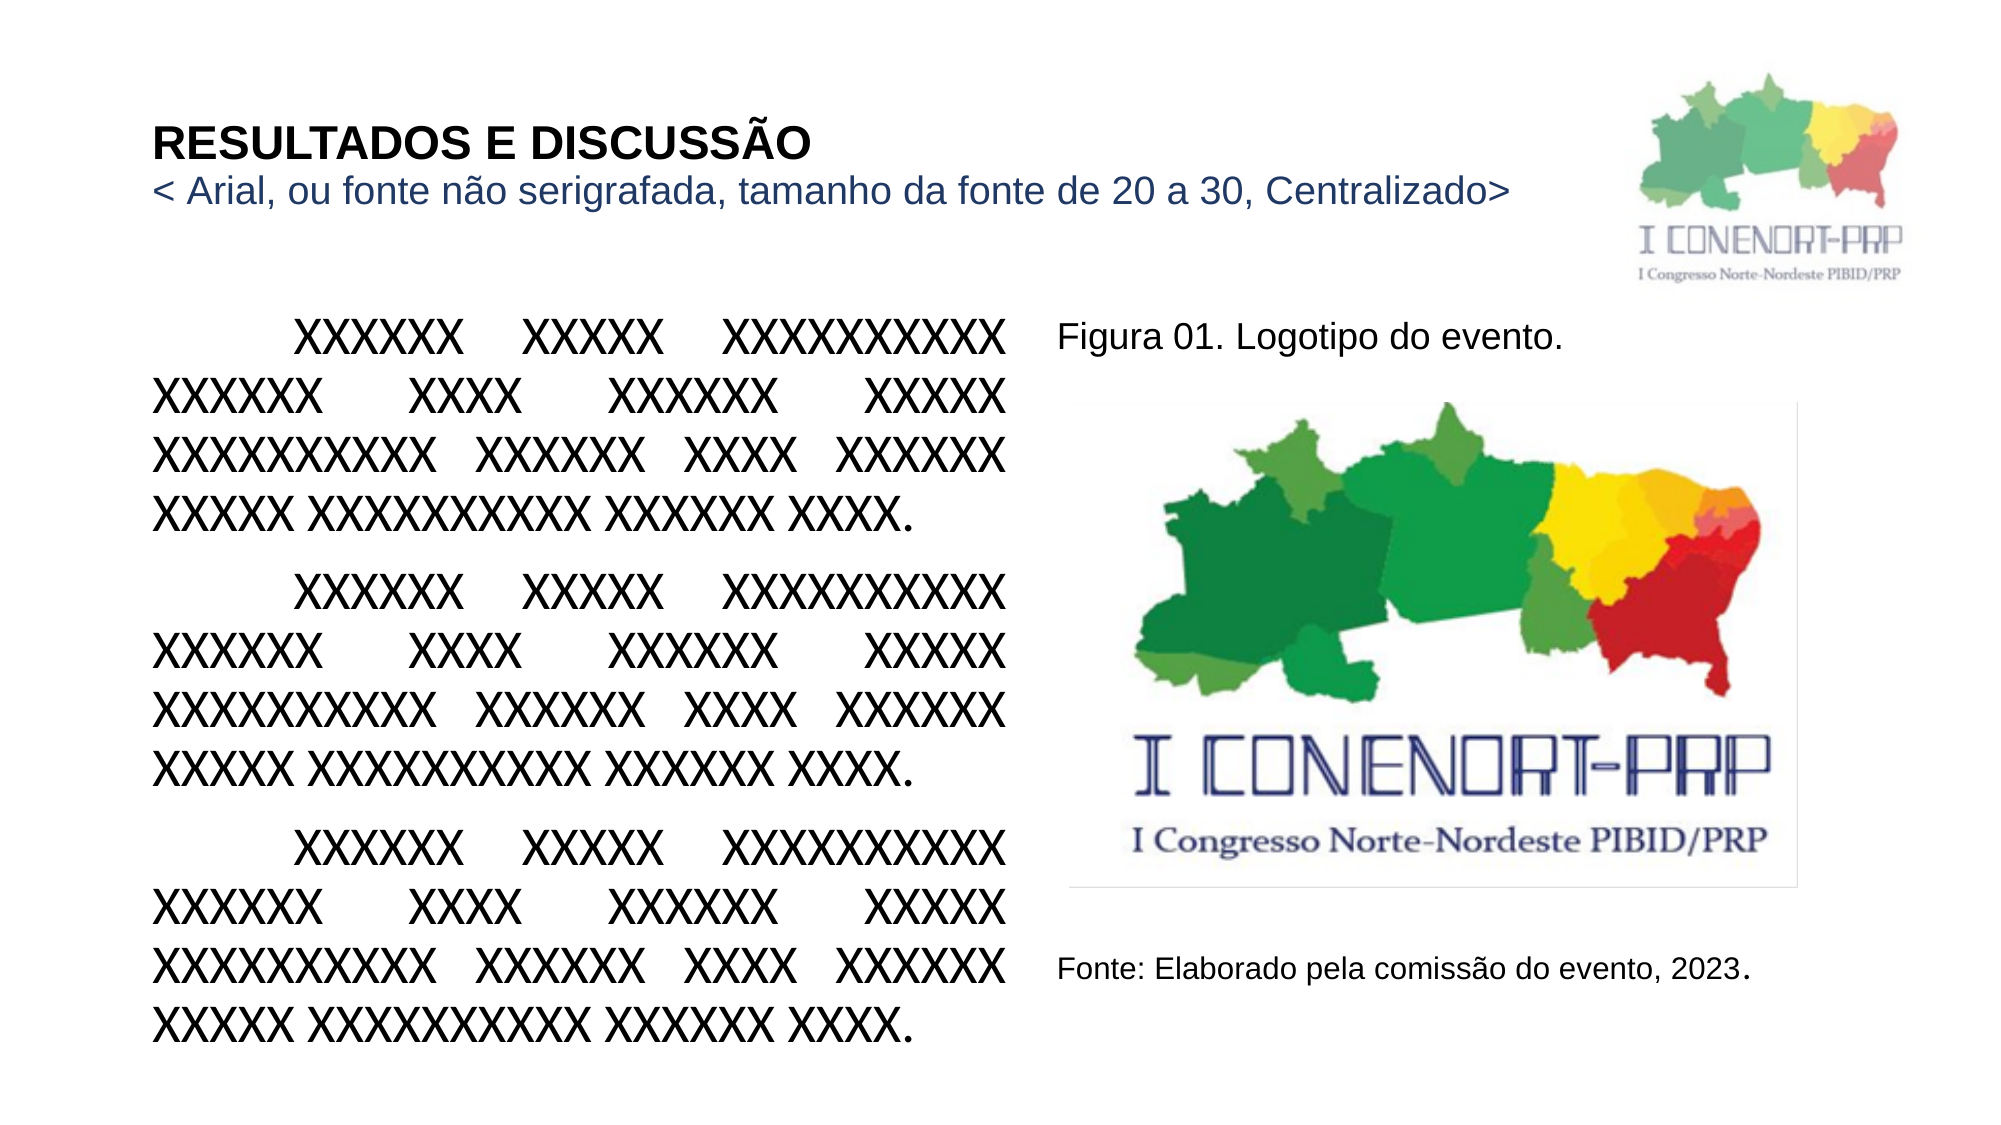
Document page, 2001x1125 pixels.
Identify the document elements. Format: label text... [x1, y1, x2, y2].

picture [1069, 402, 1800, 890]
list XXXXXX XXXXX XXXXXXXXXX XXXXXX XXXX XXXXXX XXXXX XXXXXXXXXX XXXXXX XXXX XXXXXX XXXXX XXXXXXXXXX XXXXXX XXXX. XXXXXX XXXXX XXXXXXXXXX XXXXXX XXXX XXXXXX XXXXX XXXXXXXXXX XXXXXX XXXX XXXXXX XXXXX XXXXXXXXXX XXXXXX XXXX. XXXXXX XXXXX XXXXXXXXXX XXXXXX XXXX XXXXXX XXXXX XXXXXXXXXX XXXXXX XXXX XXXXXX XXXXX XXXXXXXXXX XXXXXX XXXX. [137, 299, 1023, 1066]
text_box Figura 01. Logotipo do evento. Fonte: Elaborado pela comissão do evento, 2023. [1042, 304, 1905, 995]
title RESULTADOS E DISCUSSÃO < Arial, ou fonte não serigrafada, tamanho da fonte de 20 a 30, Centralizado> [137, 59, 1863, 278]
